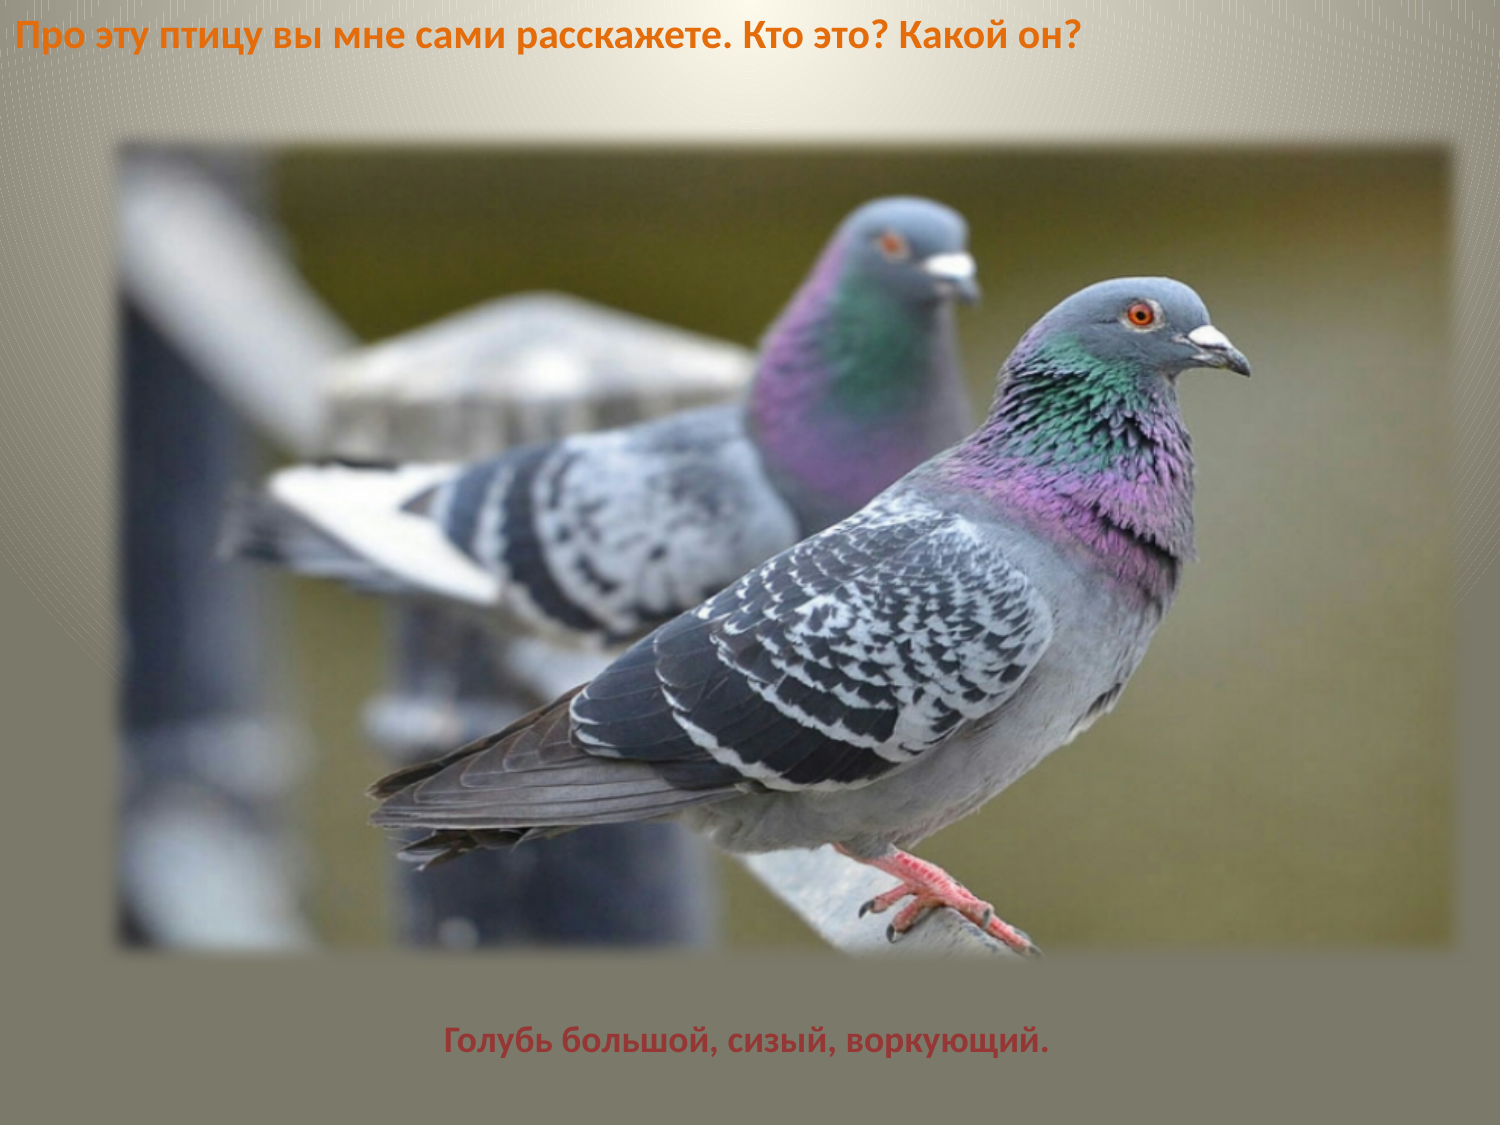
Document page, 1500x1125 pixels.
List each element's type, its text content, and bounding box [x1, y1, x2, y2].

text_box Голубь большой, сизый, воркующий. [429, 1007, 1447, 1113]
picture [100, 125, 1471, 965]
text_box Про эту птицу вы мне сами расскажете. Кто это? Какой он? [0, 0, 1125, 115]
